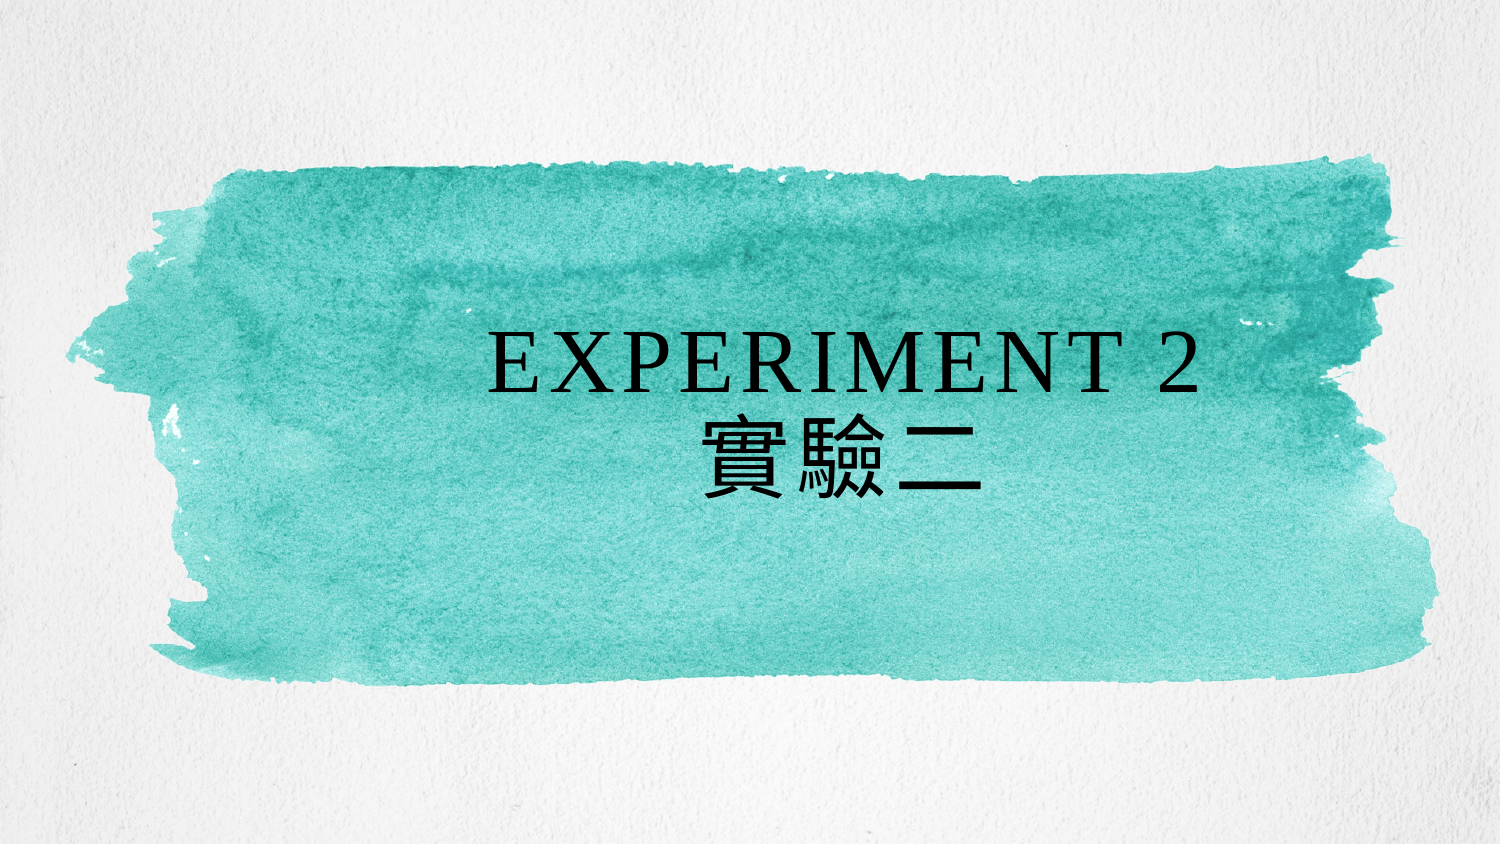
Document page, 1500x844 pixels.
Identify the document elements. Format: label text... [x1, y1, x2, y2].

picture [0, 0, 1500, 844]
text_box EXPERIMENT 2 實驗二 [207, 362, 1483, 544]
